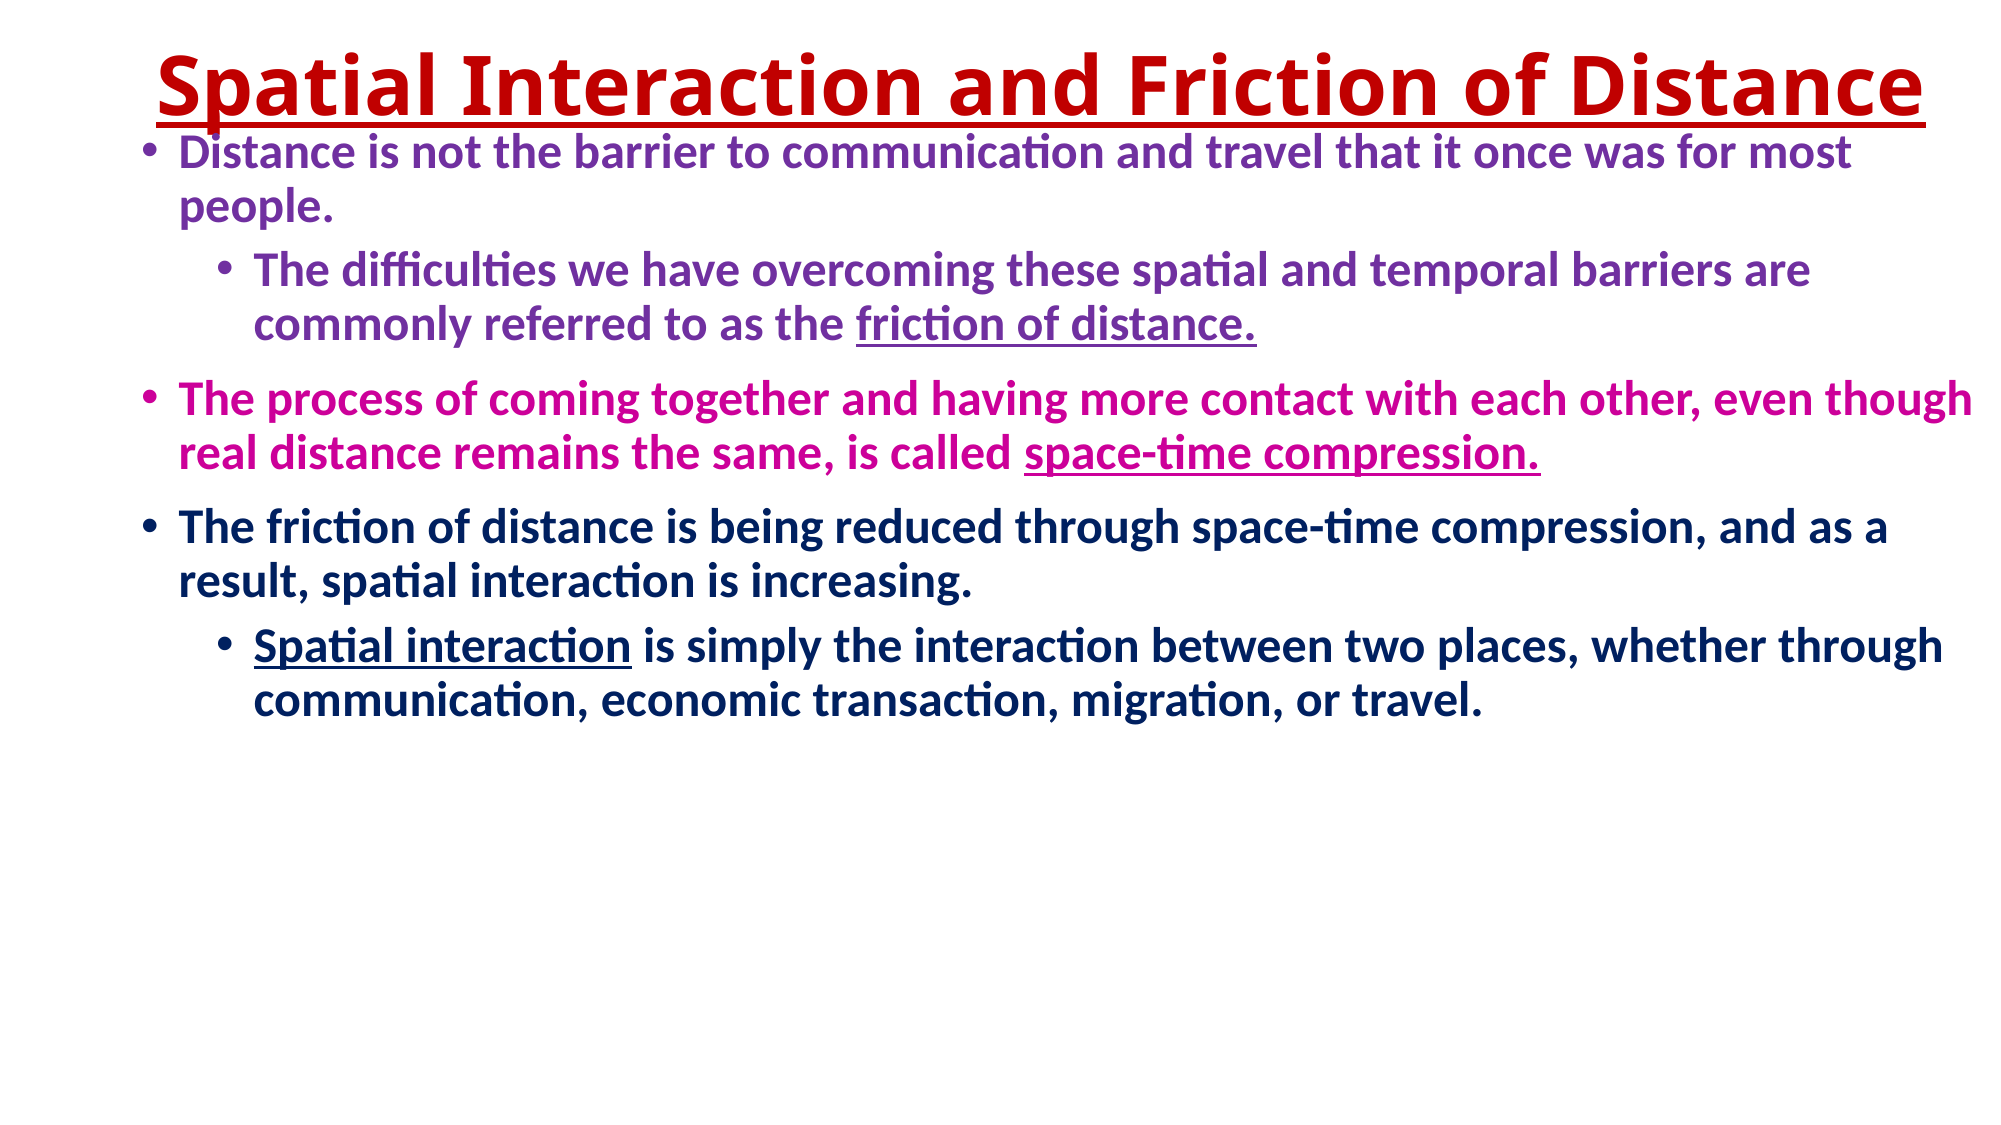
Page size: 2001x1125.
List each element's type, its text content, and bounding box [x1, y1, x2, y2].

list Distance is not the barrier to communication and travel that it once was for most people. The difficulties we have overcoming these spatial and temporal barriers are commonly referred to as the friction of distance. The process of coming together and having more contact with each other, even though real distance remains the same, is called space-time compression. The friction of distance is being reduced through space-time compression, and as a result, spatial interaction is increasing. Spatial interaction is simply the interaction between two places, whether through communication, economic transaction, migration, or travel. [126, 117, 2000, 1083]
title Spatial Interaction and Friction of Distance [141, 0, 1981, 117]
